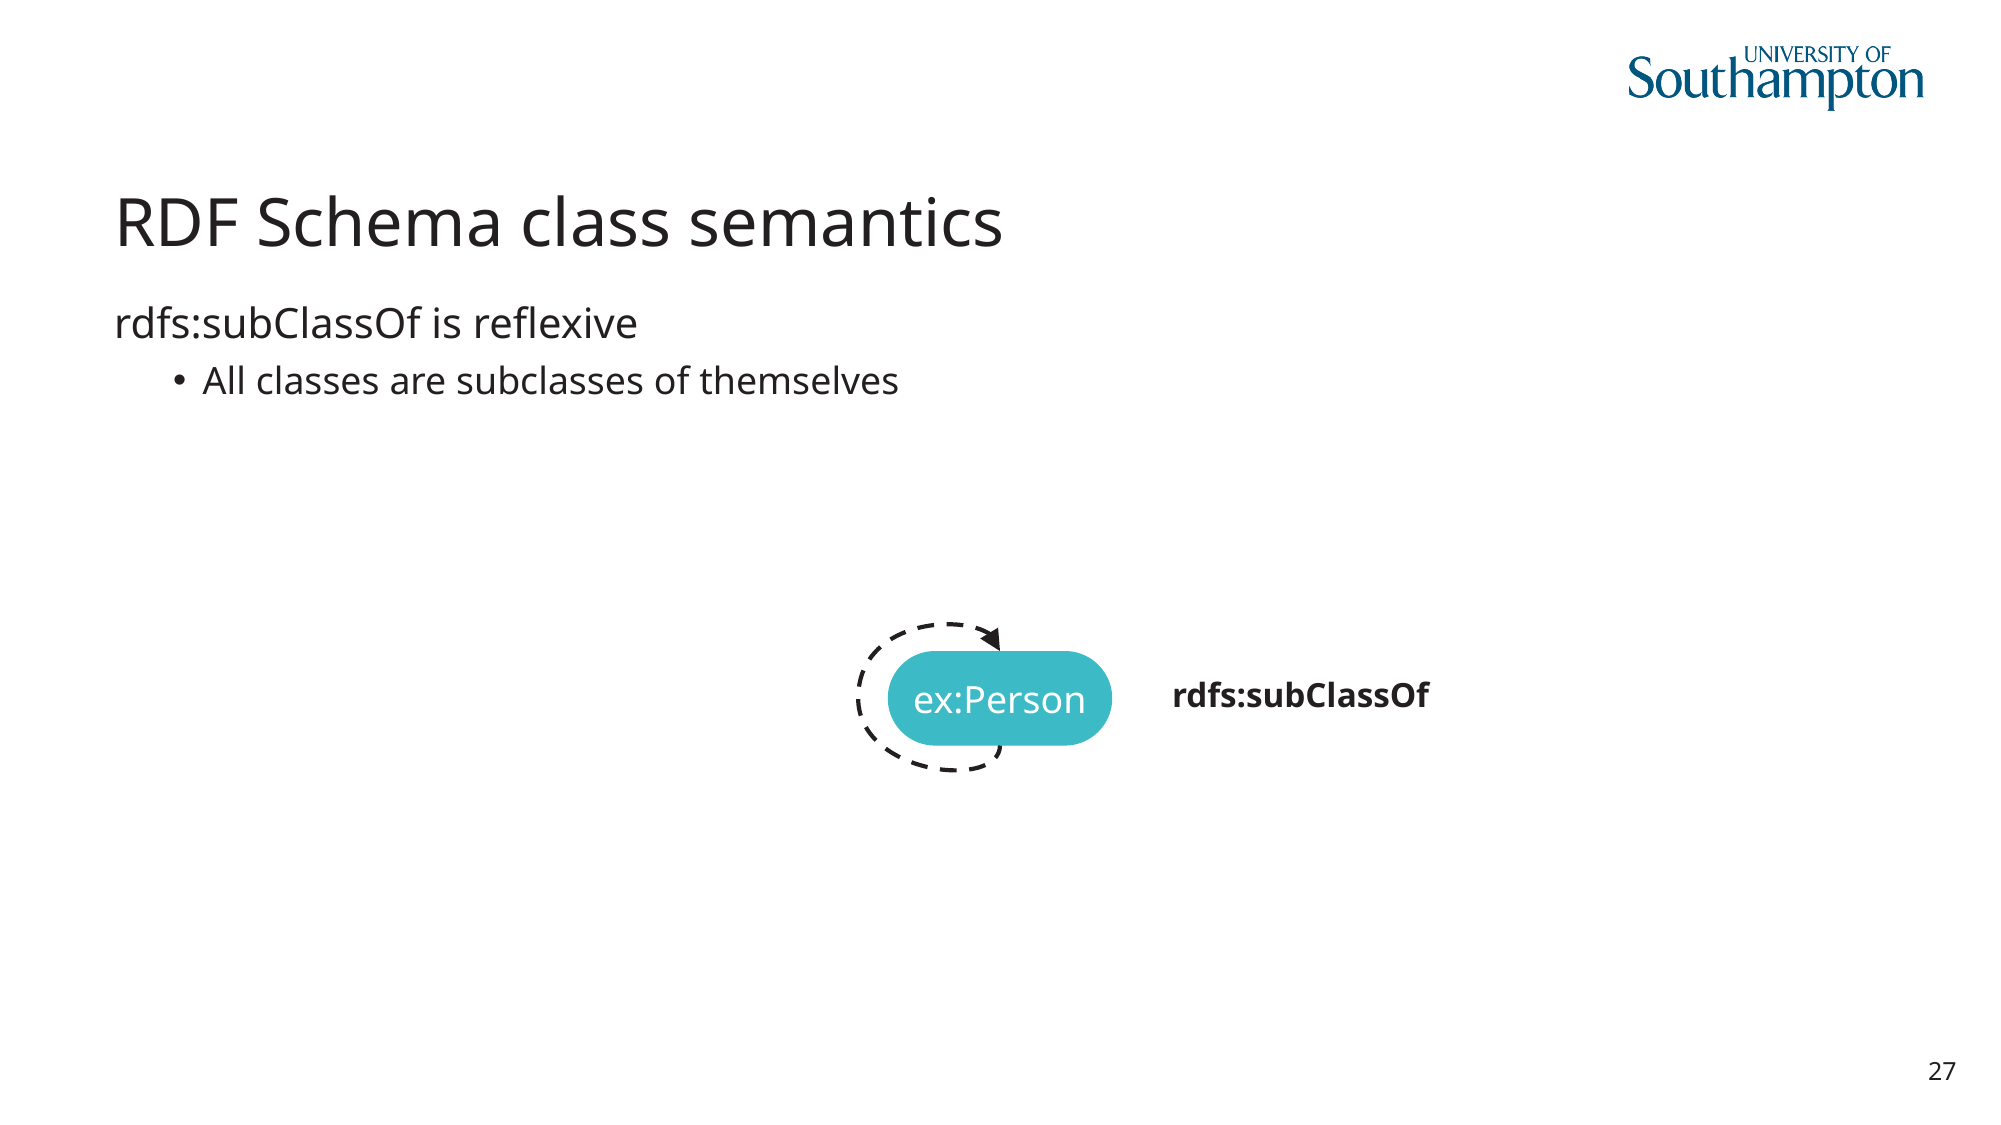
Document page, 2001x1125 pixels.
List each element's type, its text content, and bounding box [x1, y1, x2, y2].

list rdfs:subClassOf is reflexive All classes are subclasses of themselves [102, 290, 1898, 469]
title RDF Schema class semantics [102, 113, 1898, 268]
picture [1629, 46, 1924, 111]
picture [1869, 48, 1877, 60]
picture [1629, 71, 1648, 95]
text_box rdfs:subClassOf [1157, 666, 1445, 722]
text_box ex:Person [887, 651, 1113, 746]
